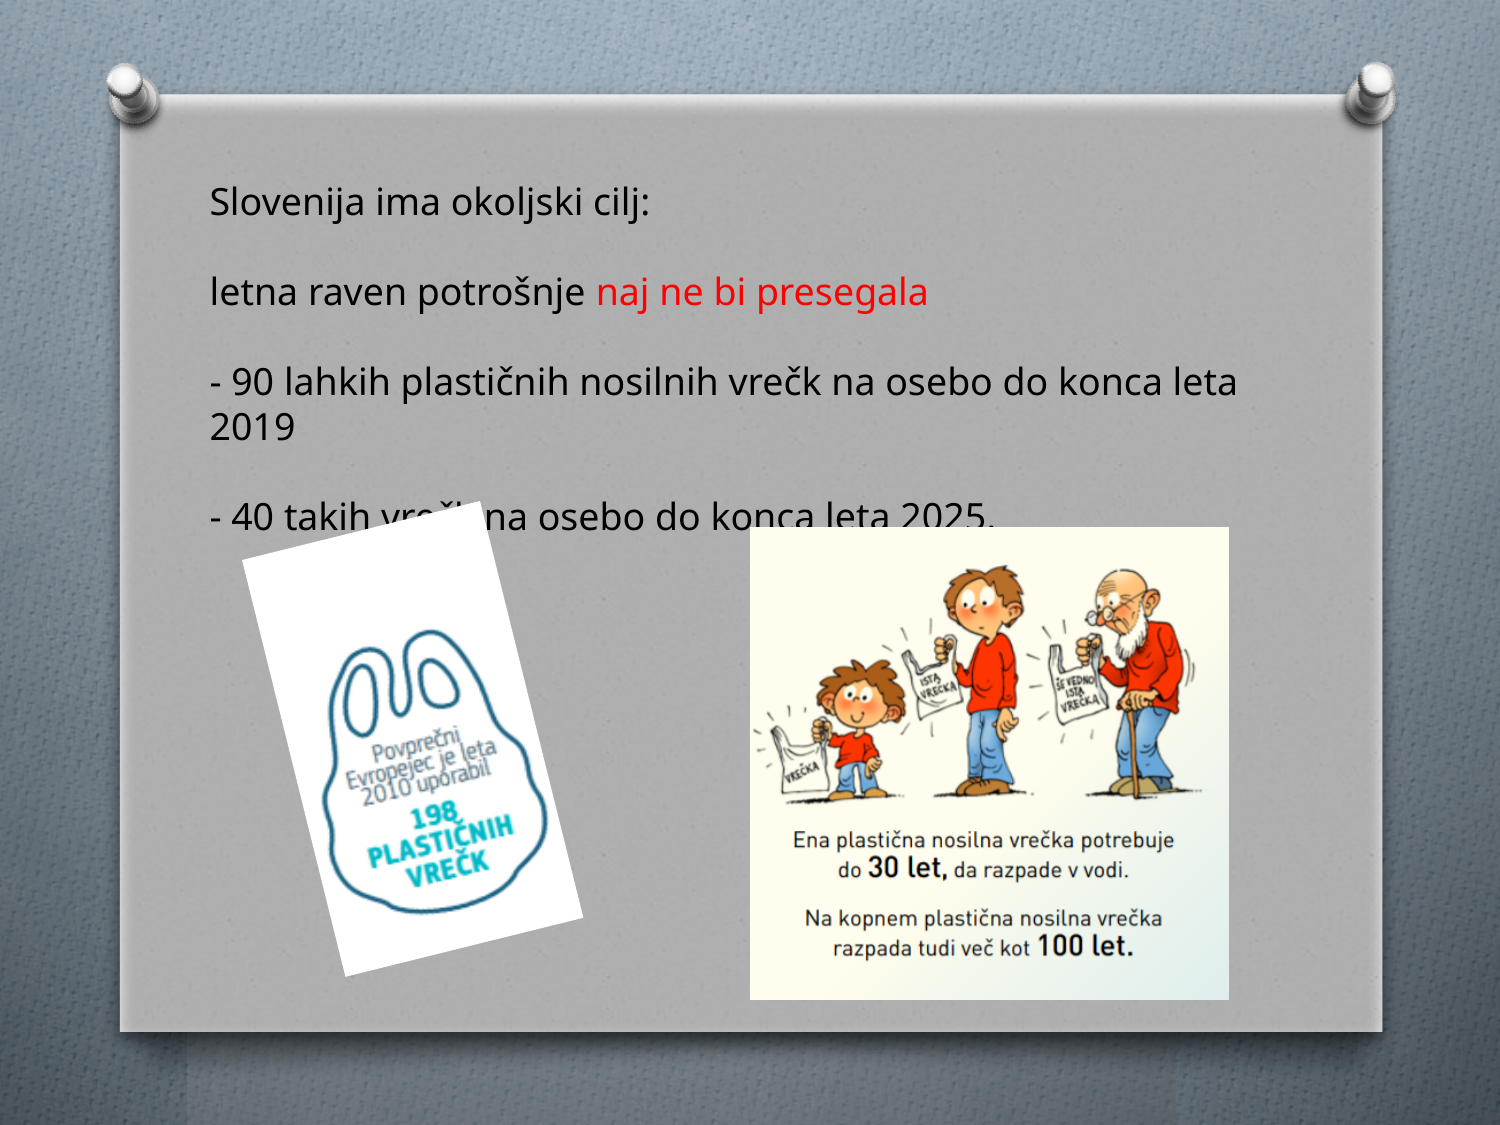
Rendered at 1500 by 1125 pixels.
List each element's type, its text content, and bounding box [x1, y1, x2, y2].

picture [1317, 35, 1439, 156]
picture [75, 29, 198, 153]
picture [242, 501, 584, 977]
text_box Slovenija ima okoljski cilj: letna raven potrošnje naj ne bi presegala - 90 lahkih plastičnih nosilnih vrečk na osebo do konca leta 2019 - 40 takih vrečk na osebo do konca leta 2025. [194, 170, 1306, 546]
picture [749, 526, 1230, 1000]
